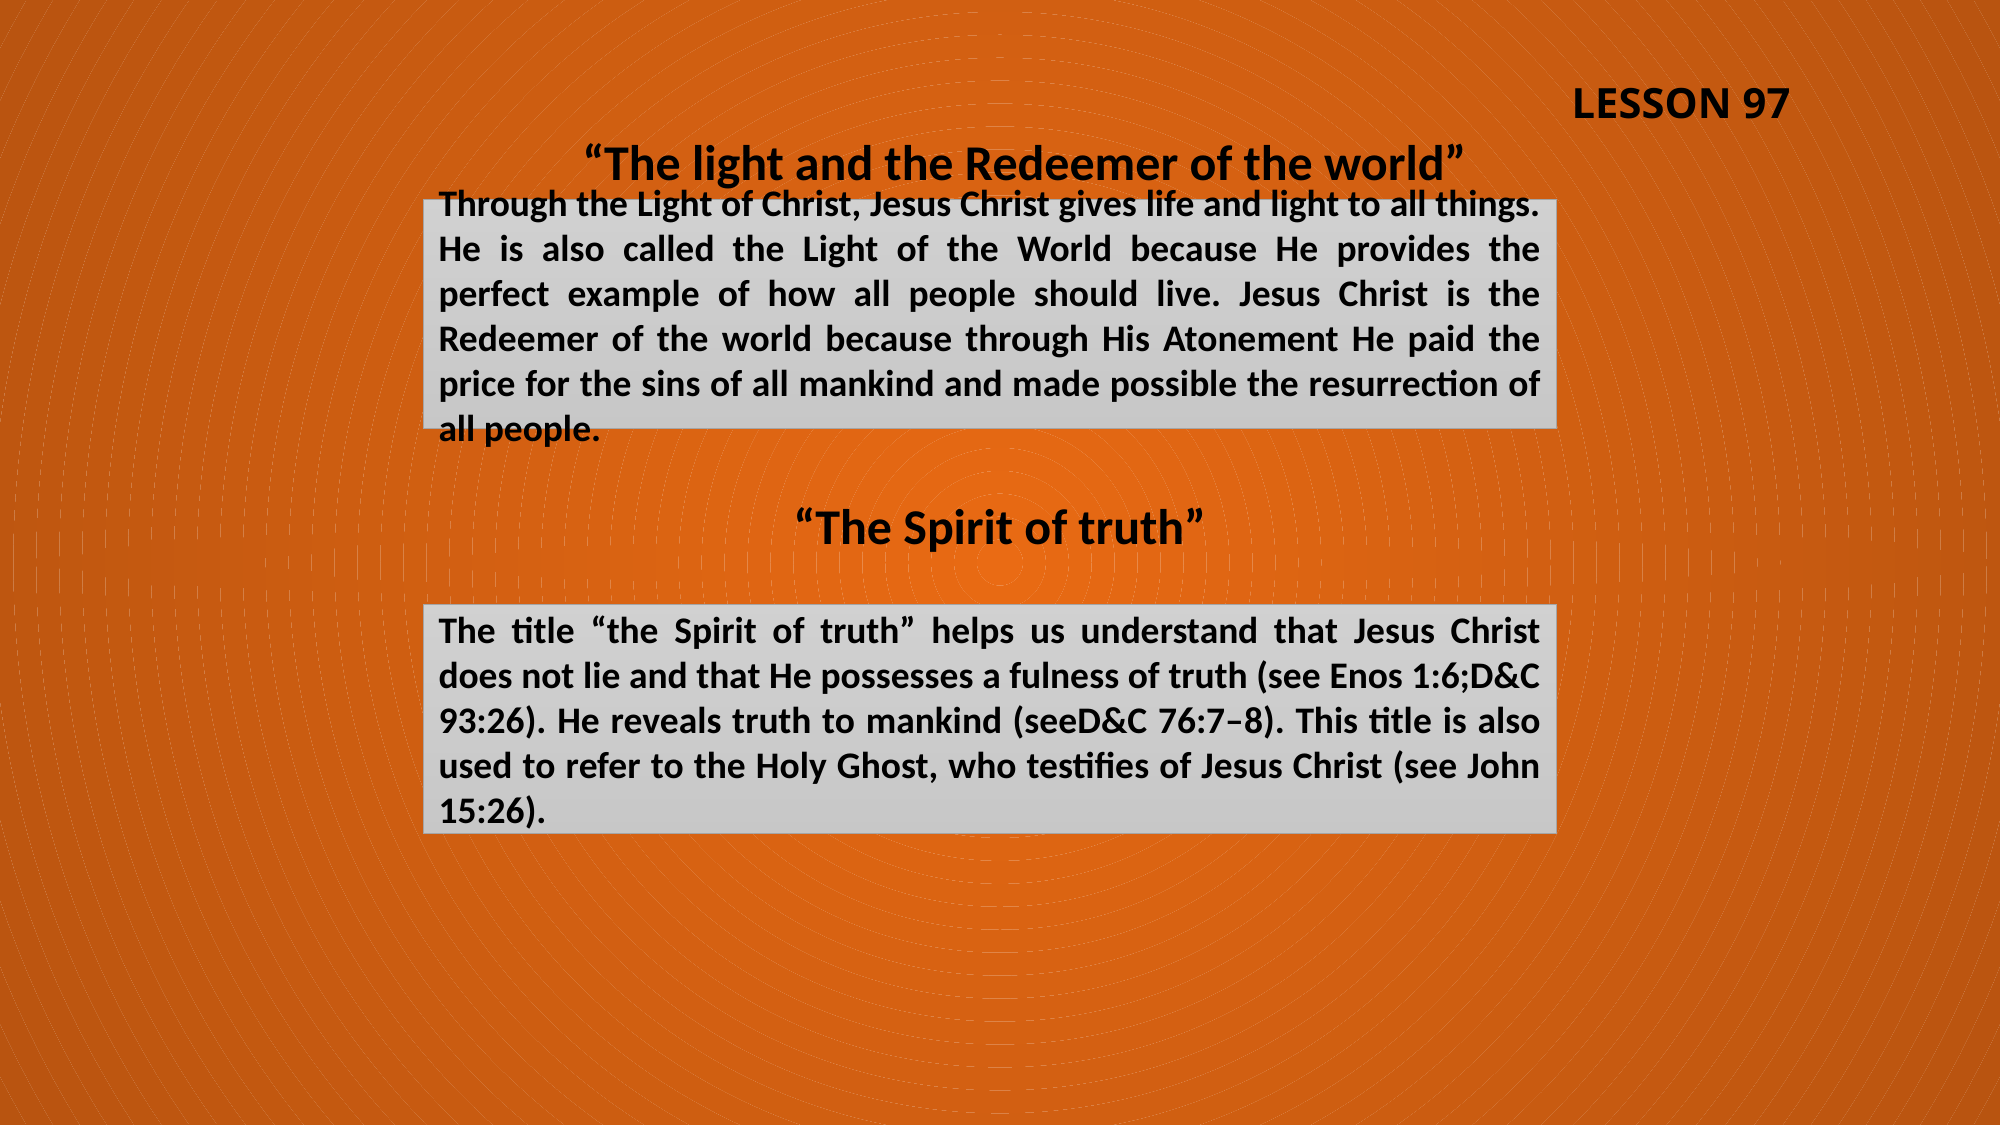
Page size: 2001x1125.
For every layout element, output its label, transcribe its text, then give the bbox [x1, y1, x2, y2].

text_box “The light and the Redeemer of the world” [567, 123, 1482, 199]
text_box The title “the Spirit of truth” helps us understand that Jesus Christ does not lie and that He possesses a fulness of truth (see Enos 1:6;D&C 93:26). He reveals truth to mankind (seeD&C 76:7–8). This title is also used to refer to the Holy Ghost, who testifies of Jesus Christ (see John 15:26). [423, 604, 1557, 834]
text_box LESSON 97 [1556, 68, 1814, 147]
text_box “The Spirit of truth” [778, 486, 1222, 562]
text_box Through the Light of Christ, Jesus Christ gives life and light to all things. He is also called the Light of the World because He provides the perfect example of how all people should live. Jesus Christ is the Redeemer of the world because through His Atonement He paid the price for the sins of all mankind and made possible the resurrection of all people. [423, 199, 1557, 429]
